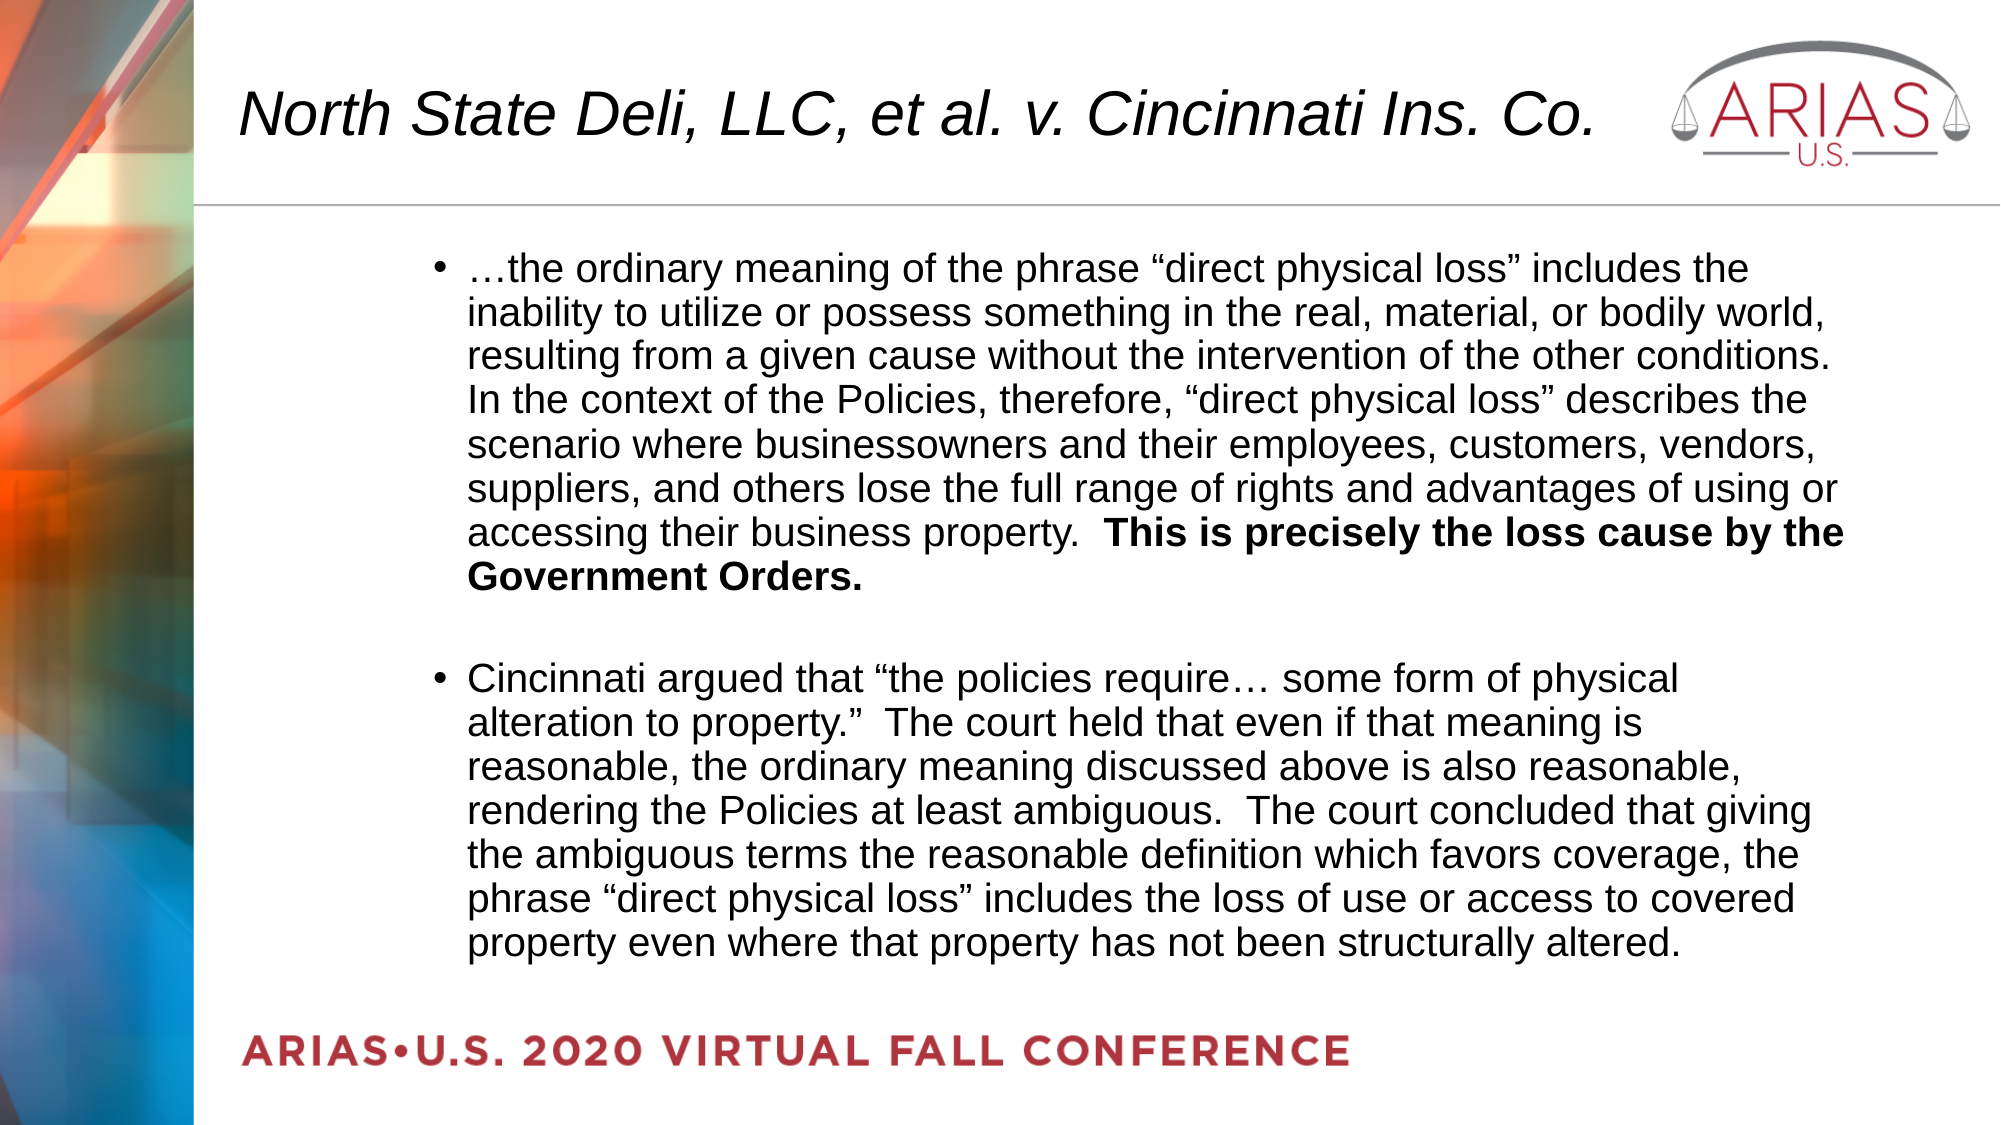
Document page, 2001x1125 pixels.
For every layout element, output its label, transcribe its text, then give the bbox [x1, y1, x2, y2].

list …the ordinary meaning of the phrase “direct physical loss” includes the inability to utilize or possess something in the real, material, or bodily world, resulting from a given cause without the intervention of the other conditions. In the context of the Policies, therefore, “direct physical loss” describes the scenario where businessowners and their employees, customers, vendors, suppliers, and others lose the full range of rights and advantages of using or accessing their business property. This is precisely the loss cause by the Government Orders. Cincinnati argued that “the policies require… some form of physical alteration to property.” The court held that even if that meaning is reasonable, the ordinary meaning discussed above is also reasonable, rendering the Policies at least ambiguous. The court concluded that giving the ambiguous terms the reasonable definition which favors coverage, the phrase “direct physical loss” includes the loss of use or access to covered property even where that property has not been structurally altered. [350, 239, 1874, 988]
title North State Deli, LLC, et al. v. Cincinnati Ins. Co. [223, 59, 1623, 171]
picture [0, 0, 2001, 1125]
